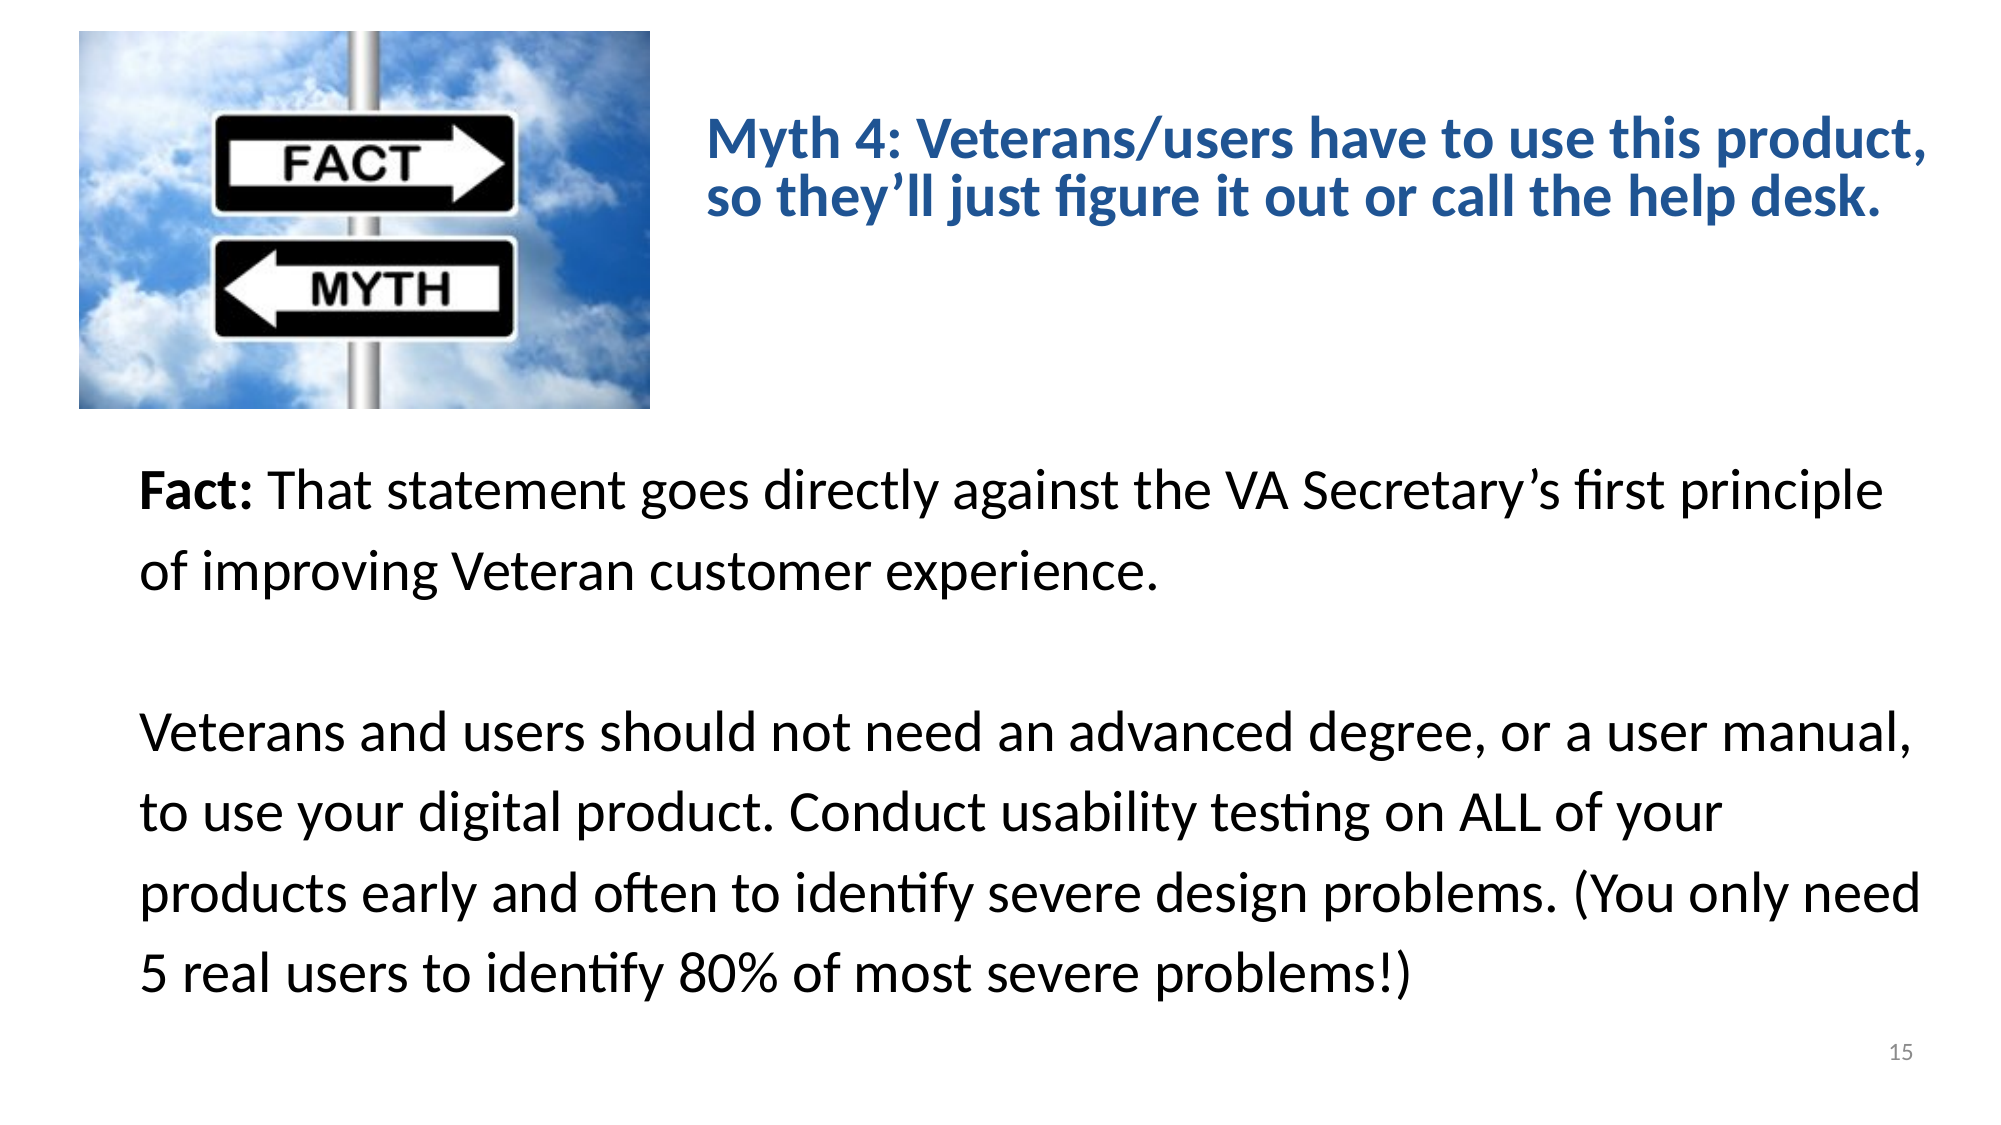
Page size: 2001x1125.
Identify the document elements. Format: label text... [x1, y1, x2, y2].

picture [79, 31, 650, 409]
title Myth 4: Veterans/users have to use this product, so they’ll just figure it out or call the help desk. [691, 104, 1950, 409]
slide_number 15 [1478, 1020, 1929, 1081]
text_box Fact: That statement goes directly against the VA Secretary’s first principle of improving Veteran customer experience. Veterans and users should not need an advanced degree, or a user manual, to use your digital product. Conduct usability testing on ALL of your products early and often to identify severe design problems. (You only need 5 real users to identify 80% of most severe problems!) [124, 479, 1950, 1125]
